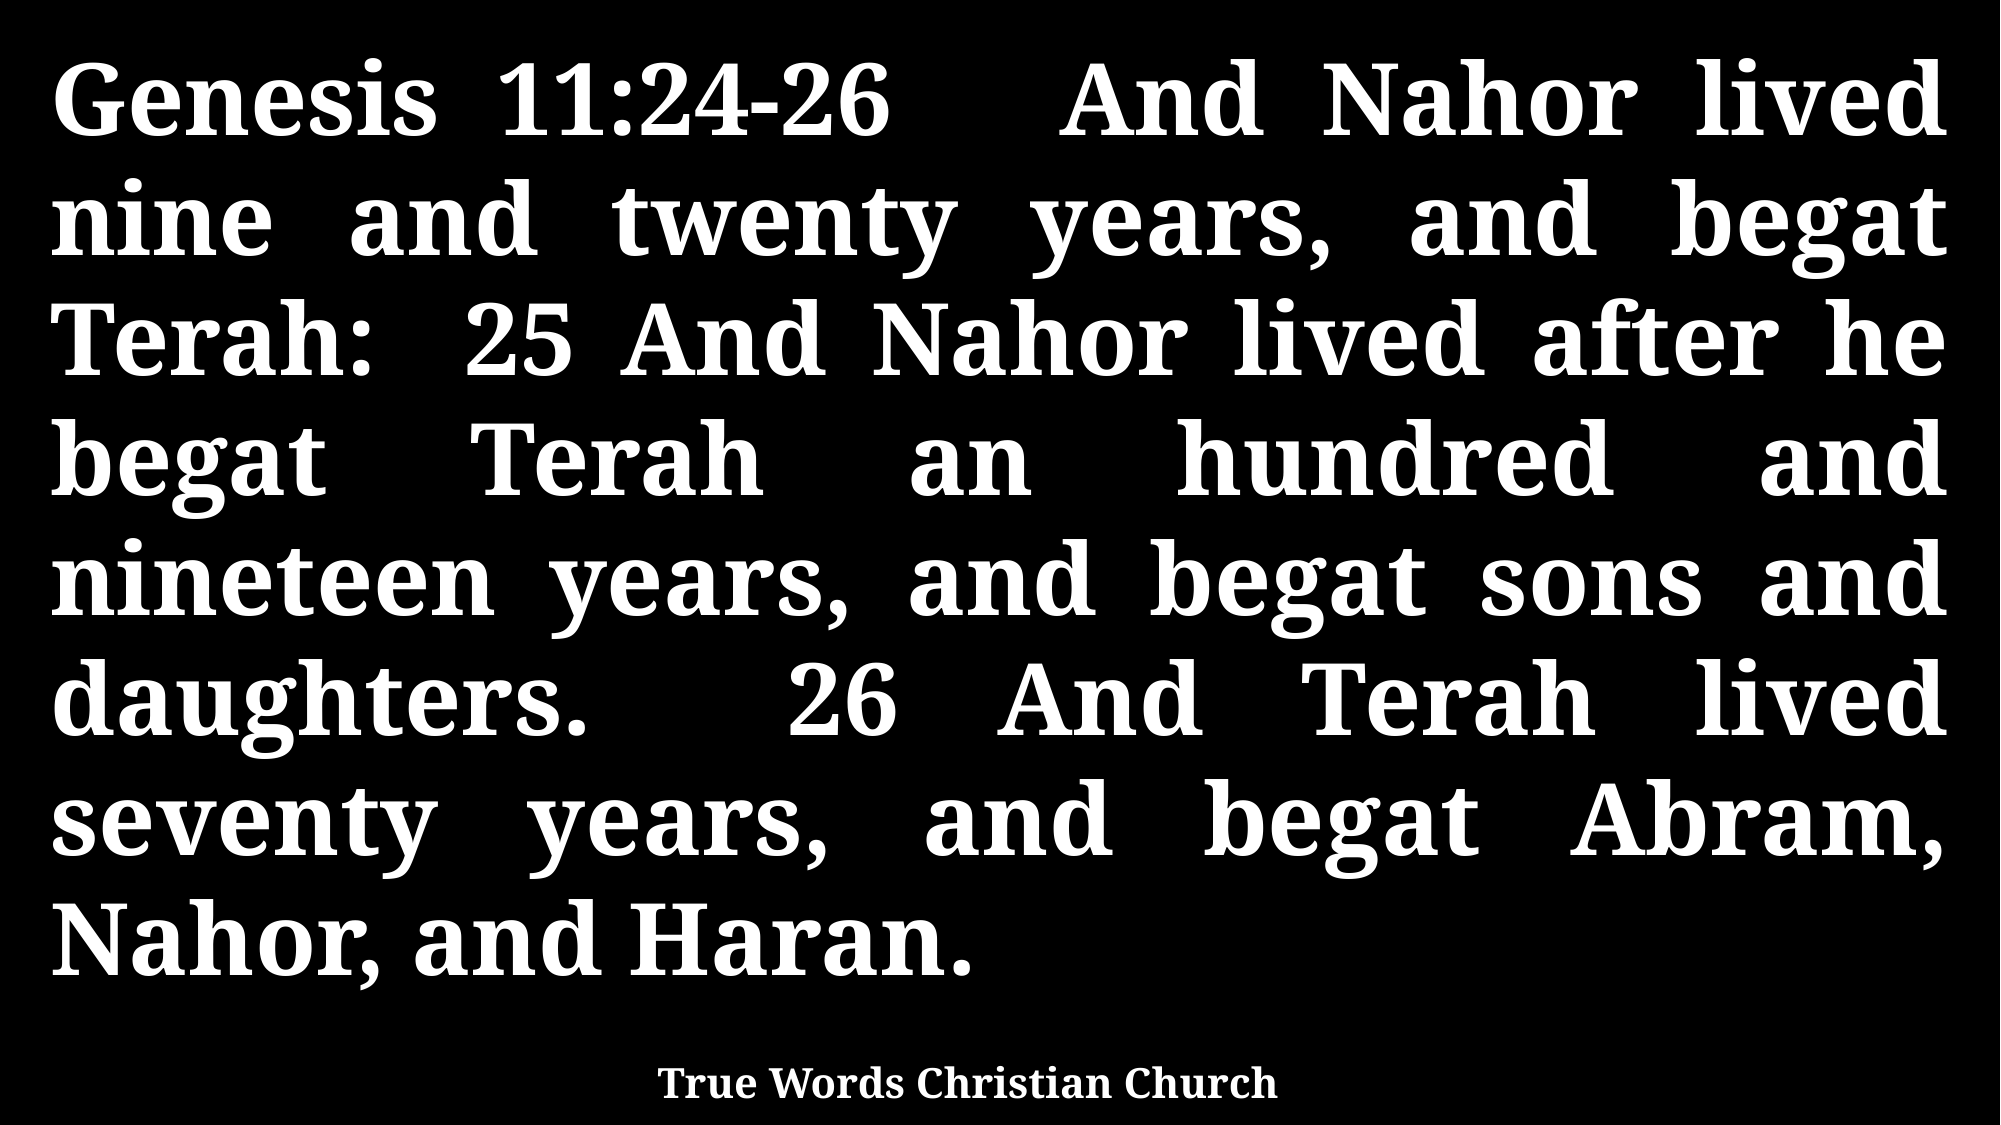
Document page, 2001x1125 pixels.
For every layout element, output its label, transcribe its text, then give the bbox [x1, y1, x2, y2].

text_box Genesis 11:24-26 And Nahor lived nine and twenty years, and begat Terah: 25 And Nahor lived after he begat Terah an hundred and nineteen years, and begat sons and daughters. 26 And Terah lived seventy years, and begat Abram, Nahor, and Haran. [35, 28, 1965, 1003]
text_box True Words Christian Church [642, 1049, 1294, 1114]
